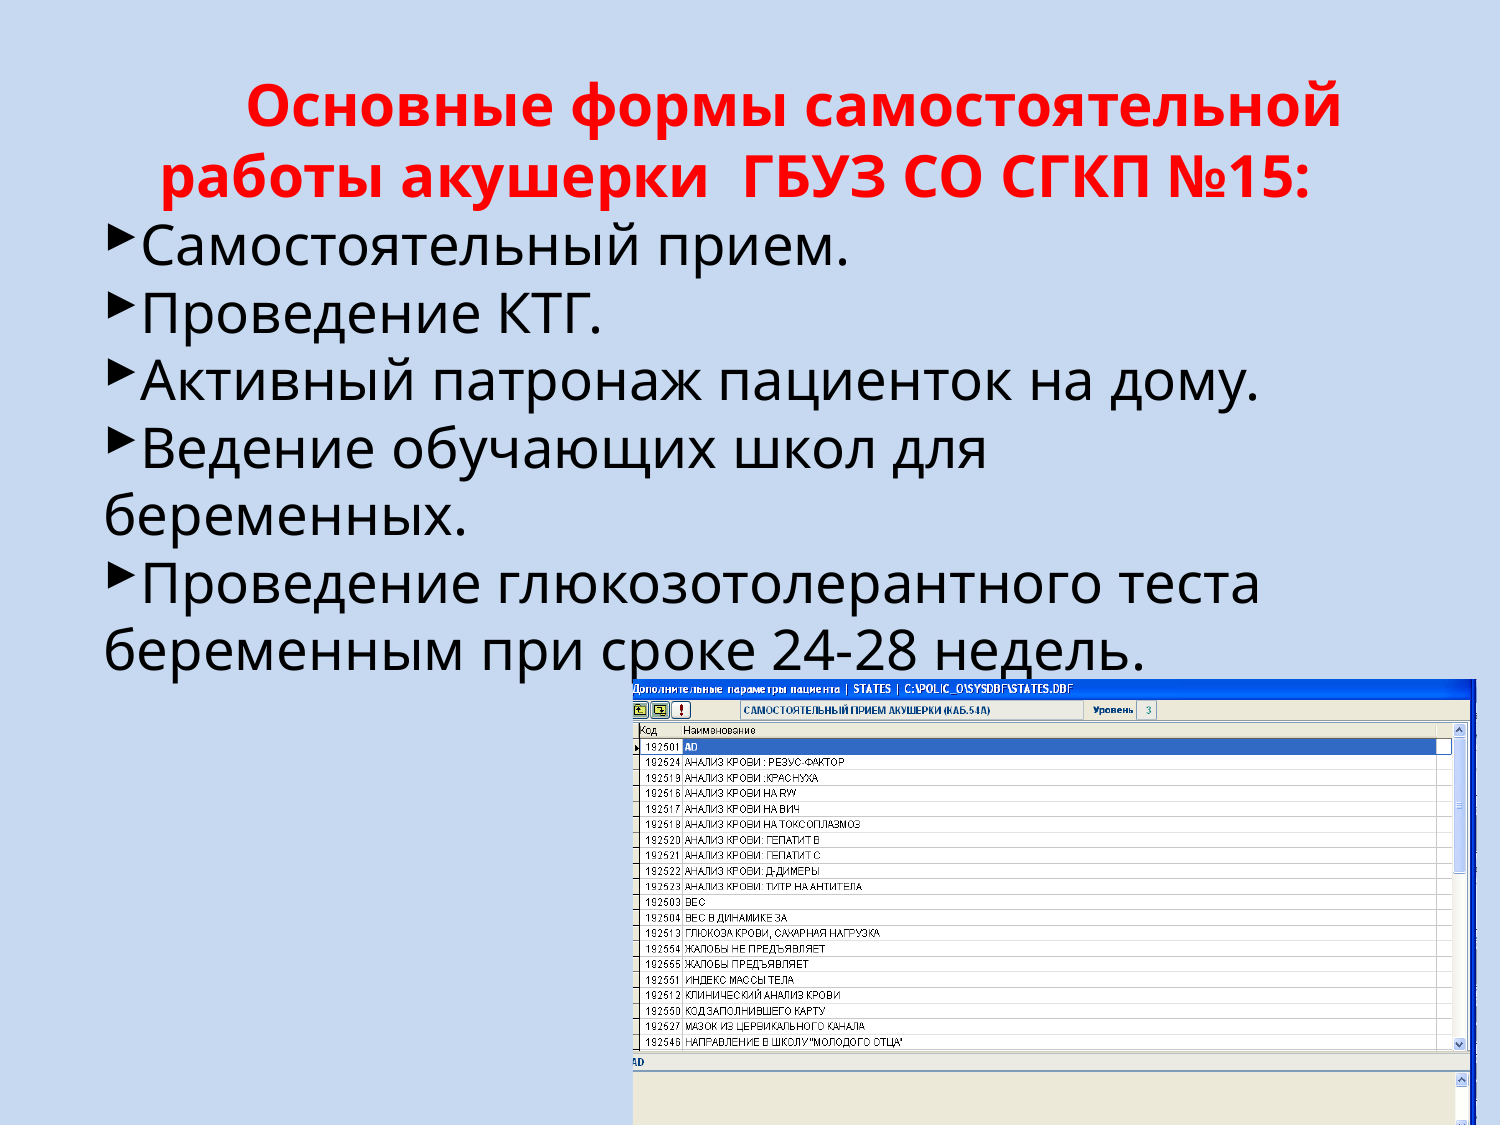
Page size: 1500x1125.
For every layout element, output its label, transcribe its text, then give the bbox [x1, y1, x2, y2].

text_box Основные формы самостоятельной работы акушерки ГБУЗ СО CГКП №15: Самостоятельный прием. Проведение КТГ. Активный патронаж пациенток на дому. Ведение обучающих школ для беременных. Проведение глюкозотолерантного теста беременным при сроке 24-28 недель. [88, 226, 1383, 270]
picture [632, 679, 1477, 1125]
text_box [74, 270, 1425, 999]
text_box [74, 52, 1425, 226]
